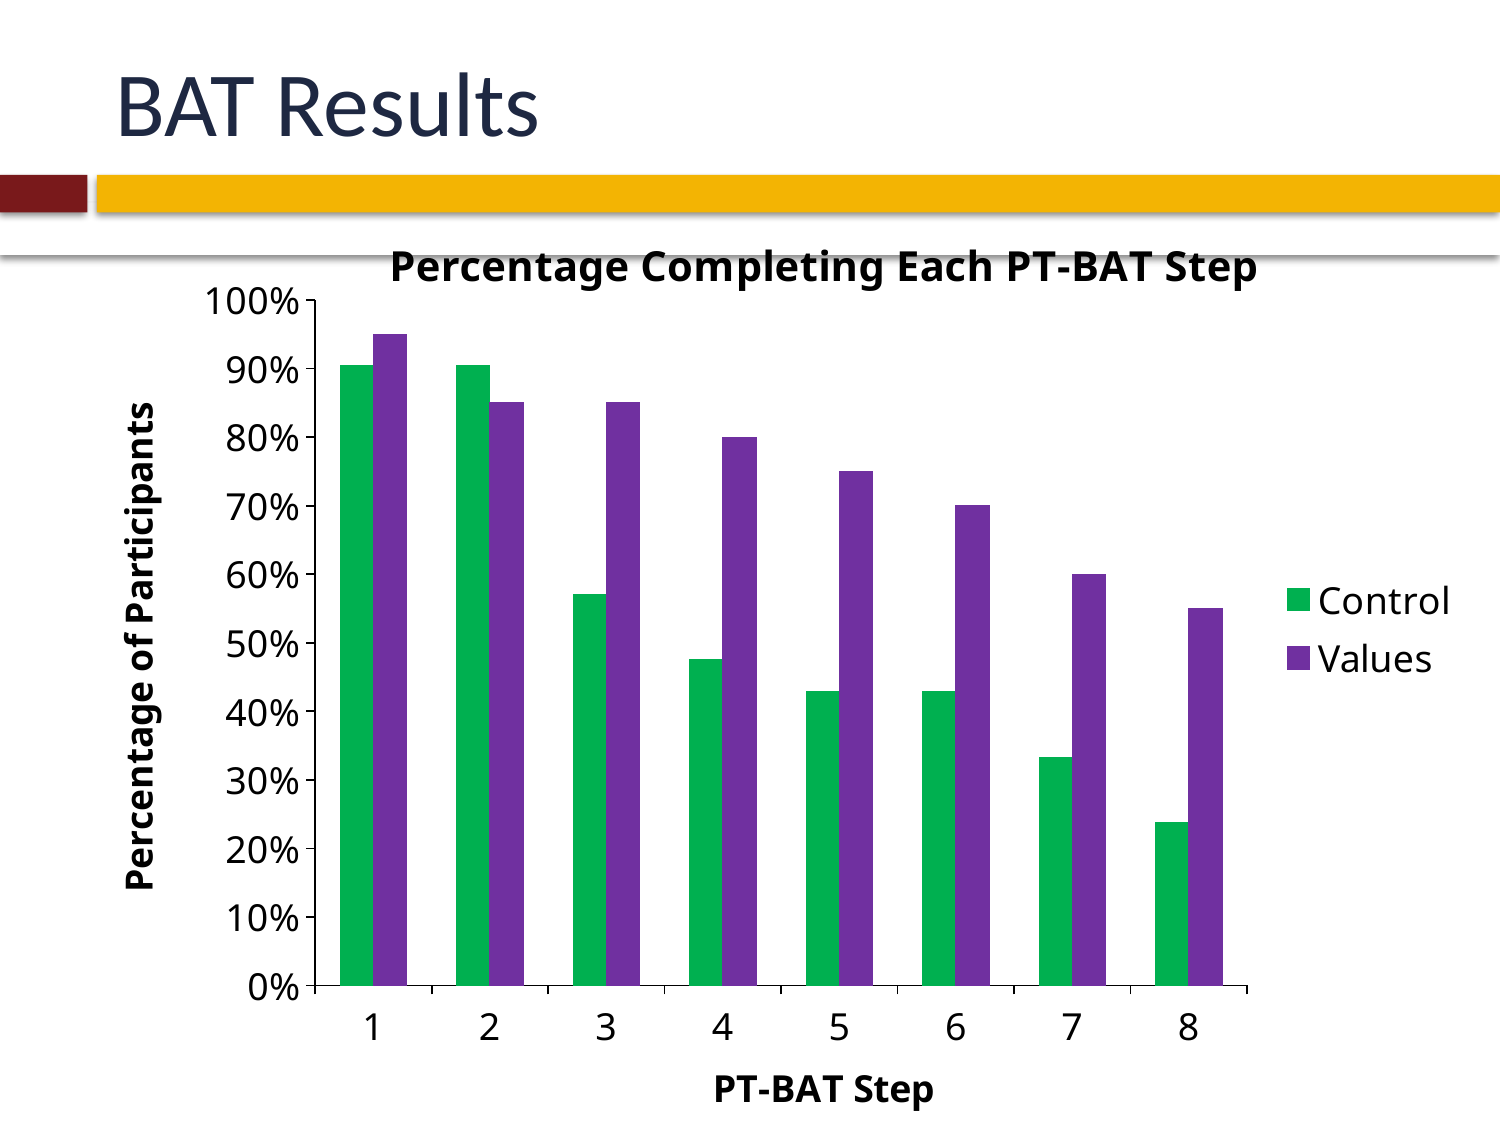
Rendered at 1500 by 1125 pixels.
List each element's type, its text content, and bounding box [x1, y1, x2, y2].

title BAT Results [100, 37, 1438, 163]
chart [99, 188, 1476, 1125]
